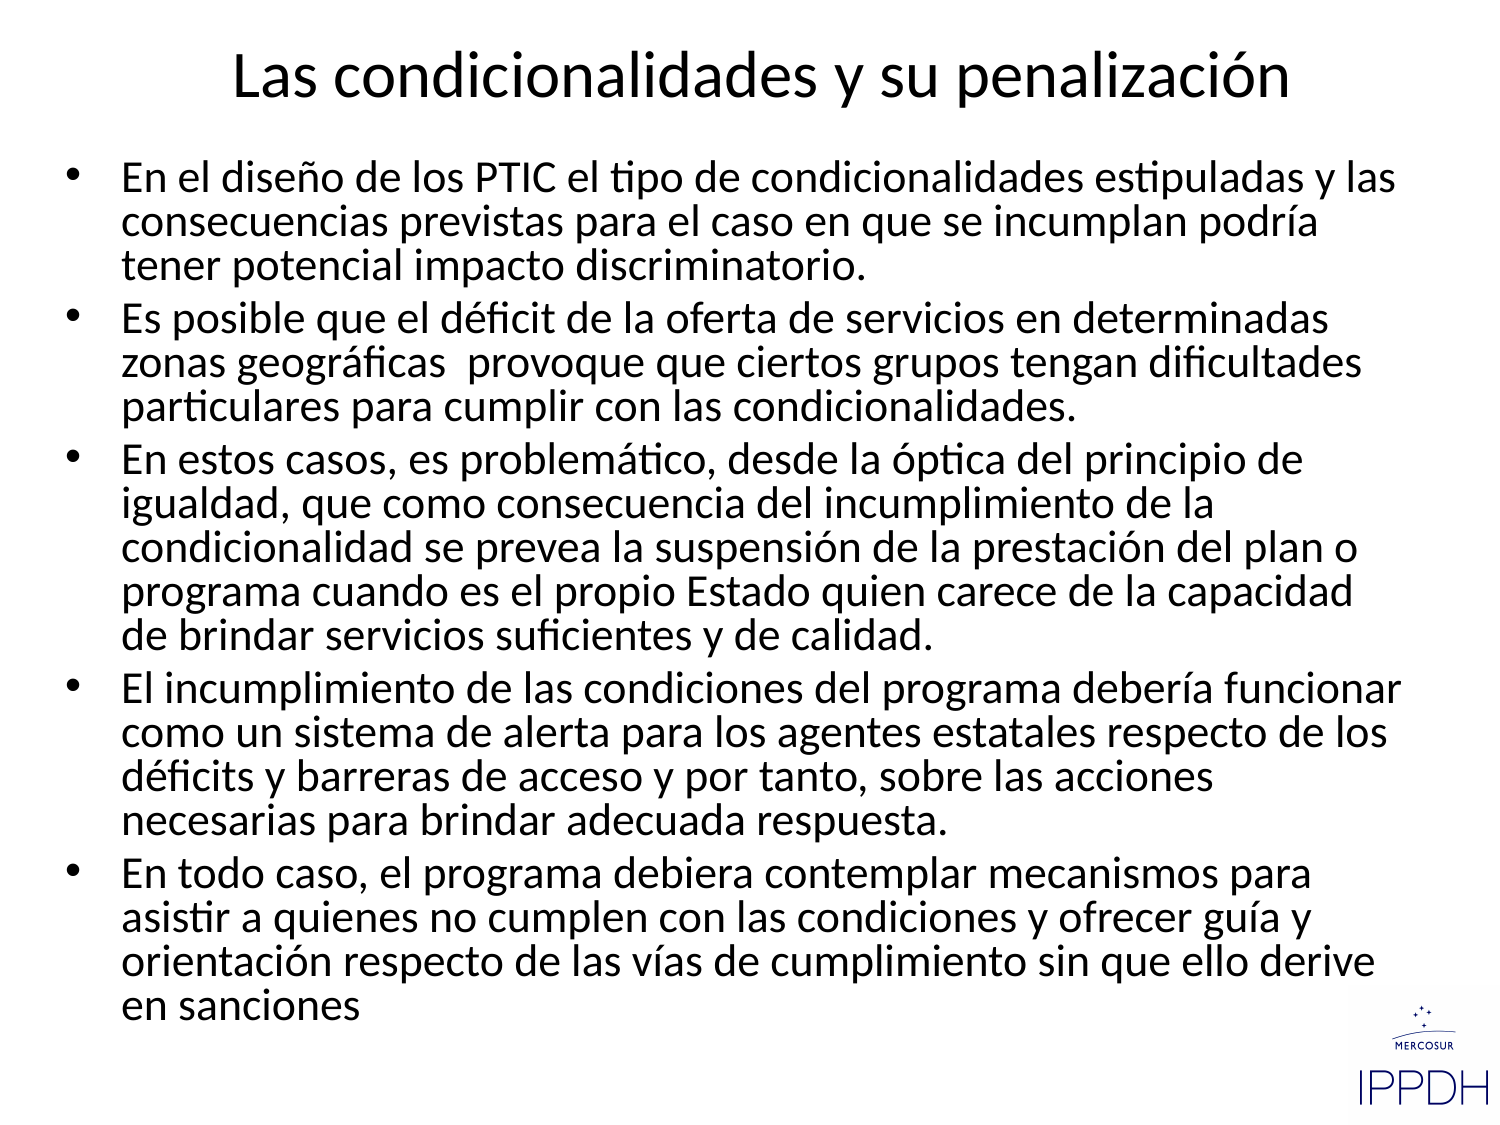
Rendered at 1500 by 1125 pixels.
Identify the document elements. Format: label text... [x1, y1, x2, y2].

list En el diseño de los PTIC el tipo de condicionalidades estipuladas y las consecuencias previstas para el caso en que se incumplan podría tener potencial impacto discriminatorio. Es posible que el déficit de la oferta de servicios en determinadas zonas geográficas provoque que ciertos grupos tengan dificultades particulares para cumplir con las condicionalidades. En estos casos, es problemático, desde la óptica del principio de igualdad, que como consecuencia del incumplimiento de la condicionalidad se prevea la suspensión de la prestación del plan o programa cuando es el propio Estado quien carece de la capacidad de brindar servicios suficientes y de calidad. El incumplimiento de las condiciones del programa debería funcionar como un sistema de alerta para los agentes estatales respecto de los déficits y barreras de acceso y por tanto, sobre las acciones necesarias para brindar adecuada respuesta. En todo caso, el programa debiera contemplar mecanismos para asistir a quienes no cumplen con las condiciones y ofrecer guía y orientación respecto de las vías de cumplimiento sin que ello derive en sanciones [49, 149, 1426, 1125]
title Las condicionalidades y su penalización [74, 24, 1451, 118]
picture [1348, 984, 1500, 1125]
